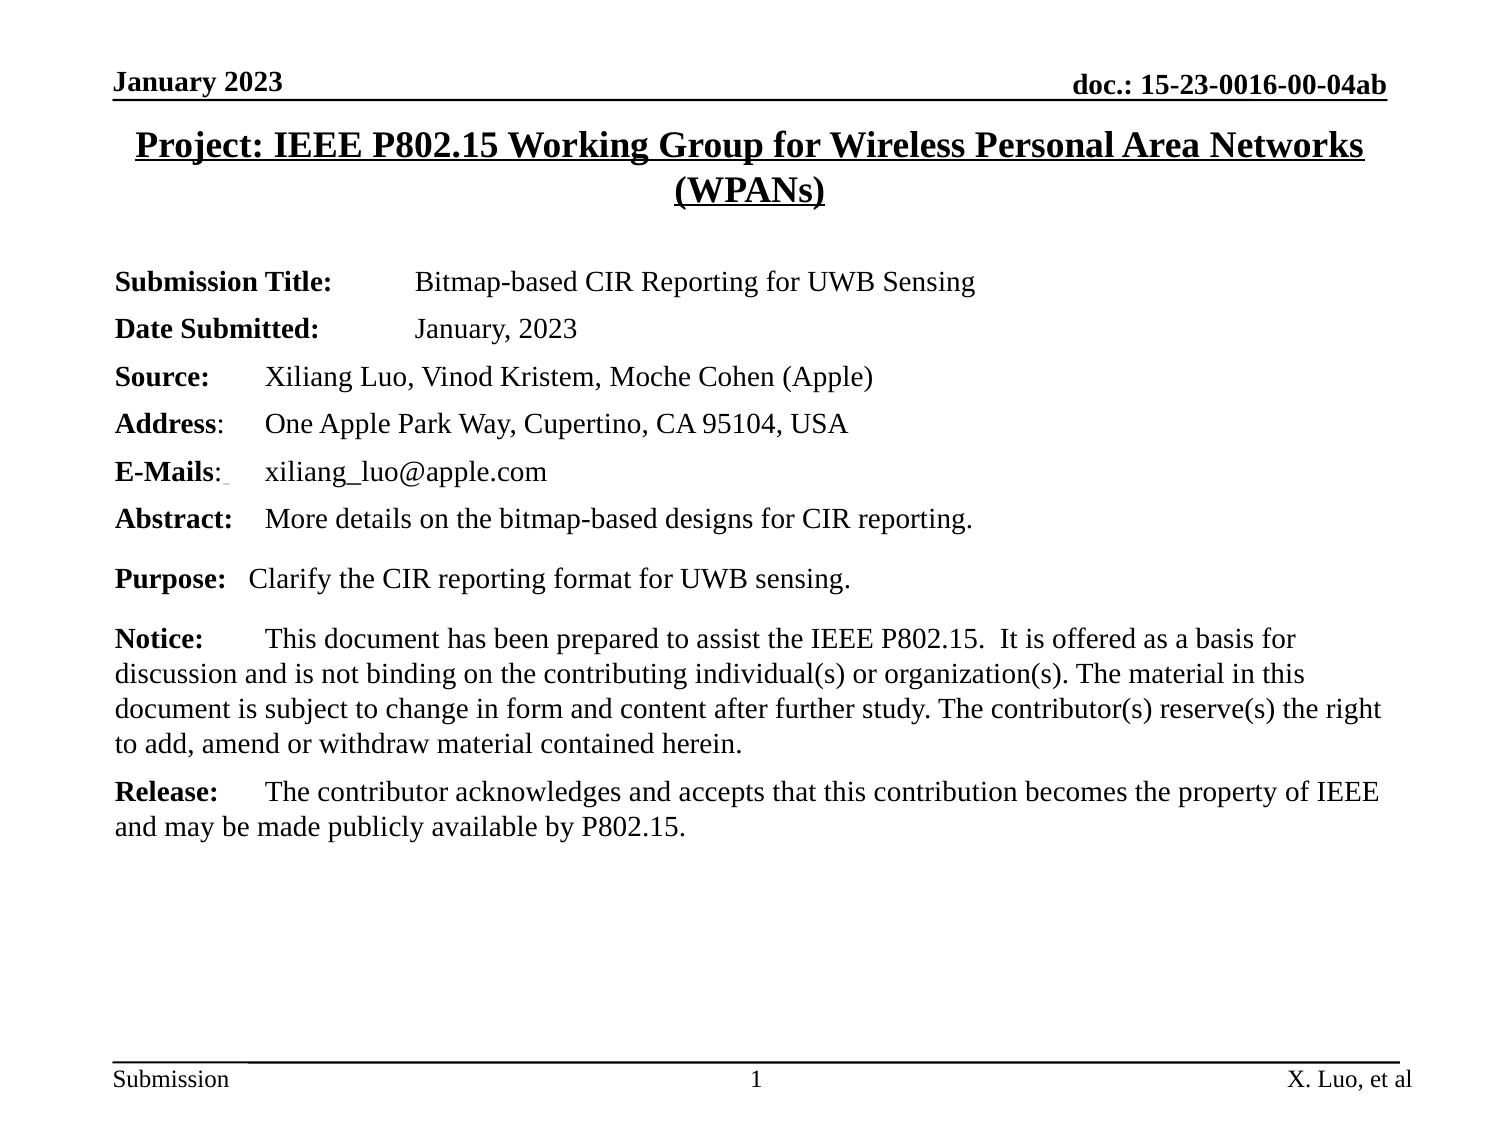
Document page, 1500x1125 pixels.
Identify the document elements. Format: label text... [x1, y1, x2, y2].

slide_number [112, 62, 375, 98]
slide_number 1 [749, 1062, 763, 1093]
text_box doc.: 15-23-0016-00-04ab [949, 64, 1388, 100]
text_box Project: IEEE P802.15 Working Group for Wireless Personal Area Networks (WPANs) Submission Title: Bitmap-based CIR Reporting for UWB Sensing Date Submitted: January, 2023 Source: Xiliang Luo, Vinod Kristem, Moche Cohen (Apple) Address: One Apple Park Way, Cupertino, CA 95104, USA E-Mails: xiliang_luo@apple.com Abstract: More details on the bitmap-based designs for CIR reporting. Purpose: Clarify the CIR reporting format for UWB sensing. Notice: This document has been prepared to assist the IEEE P802.15. It is offered as a basis for discussion and is not binding on the contributing individual(s) or organization(s). The material in this document is subject to change in form and content after further study. The contributor(s) reserve(s) the right to add, amend or withdraw material contained herein. Release: The contributor acknowledges and accepts that this contribution becomes the property of IEEE and may be made publicly available by P802.15. [99, 112, 1400, 850]
footer X. Luo, et al [820, 1062, 1413, 1093]
